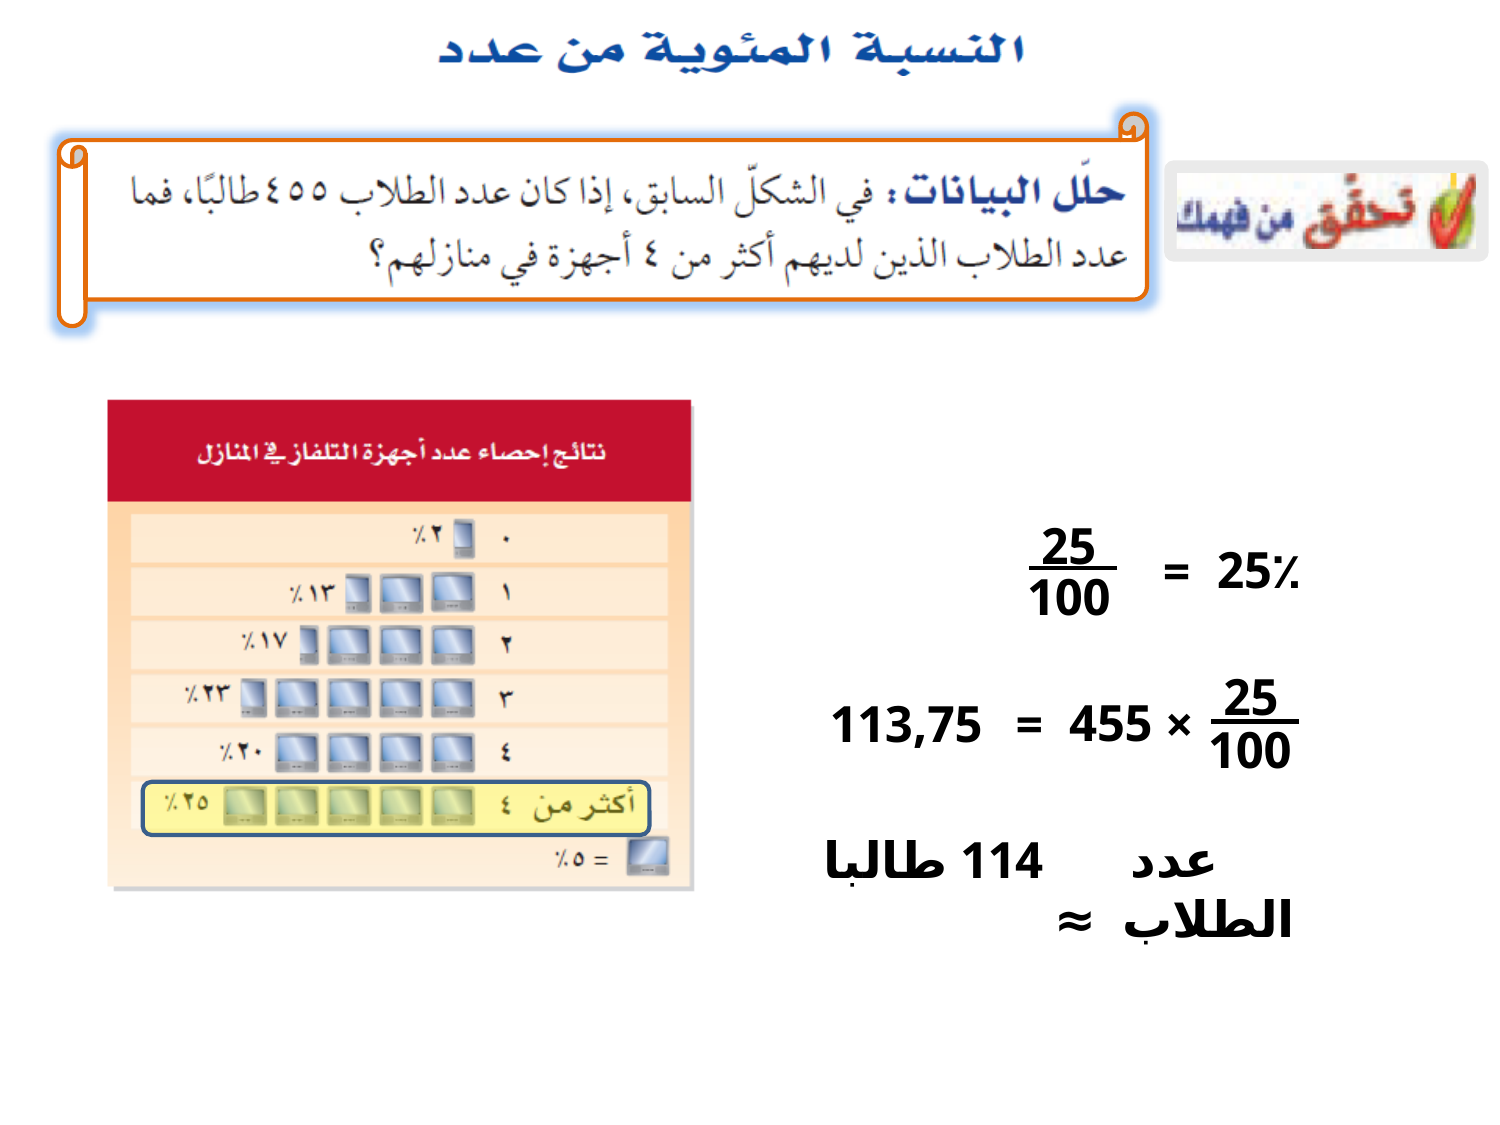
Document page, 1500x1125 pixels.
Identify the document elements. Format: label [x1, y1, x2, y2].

text_box [56, 111, 1150, 329]
text_box [985, 658, 1322, 788]
picture [126, 155, 1128, 289]
picture [1170, 166, 1483, 256]
picture [430, 30, 1028, 76]
picture [100, 396, 696, 893]
text_box [1009, 507, 1129, 634]
text_box [729, 391, 1400, 953]
